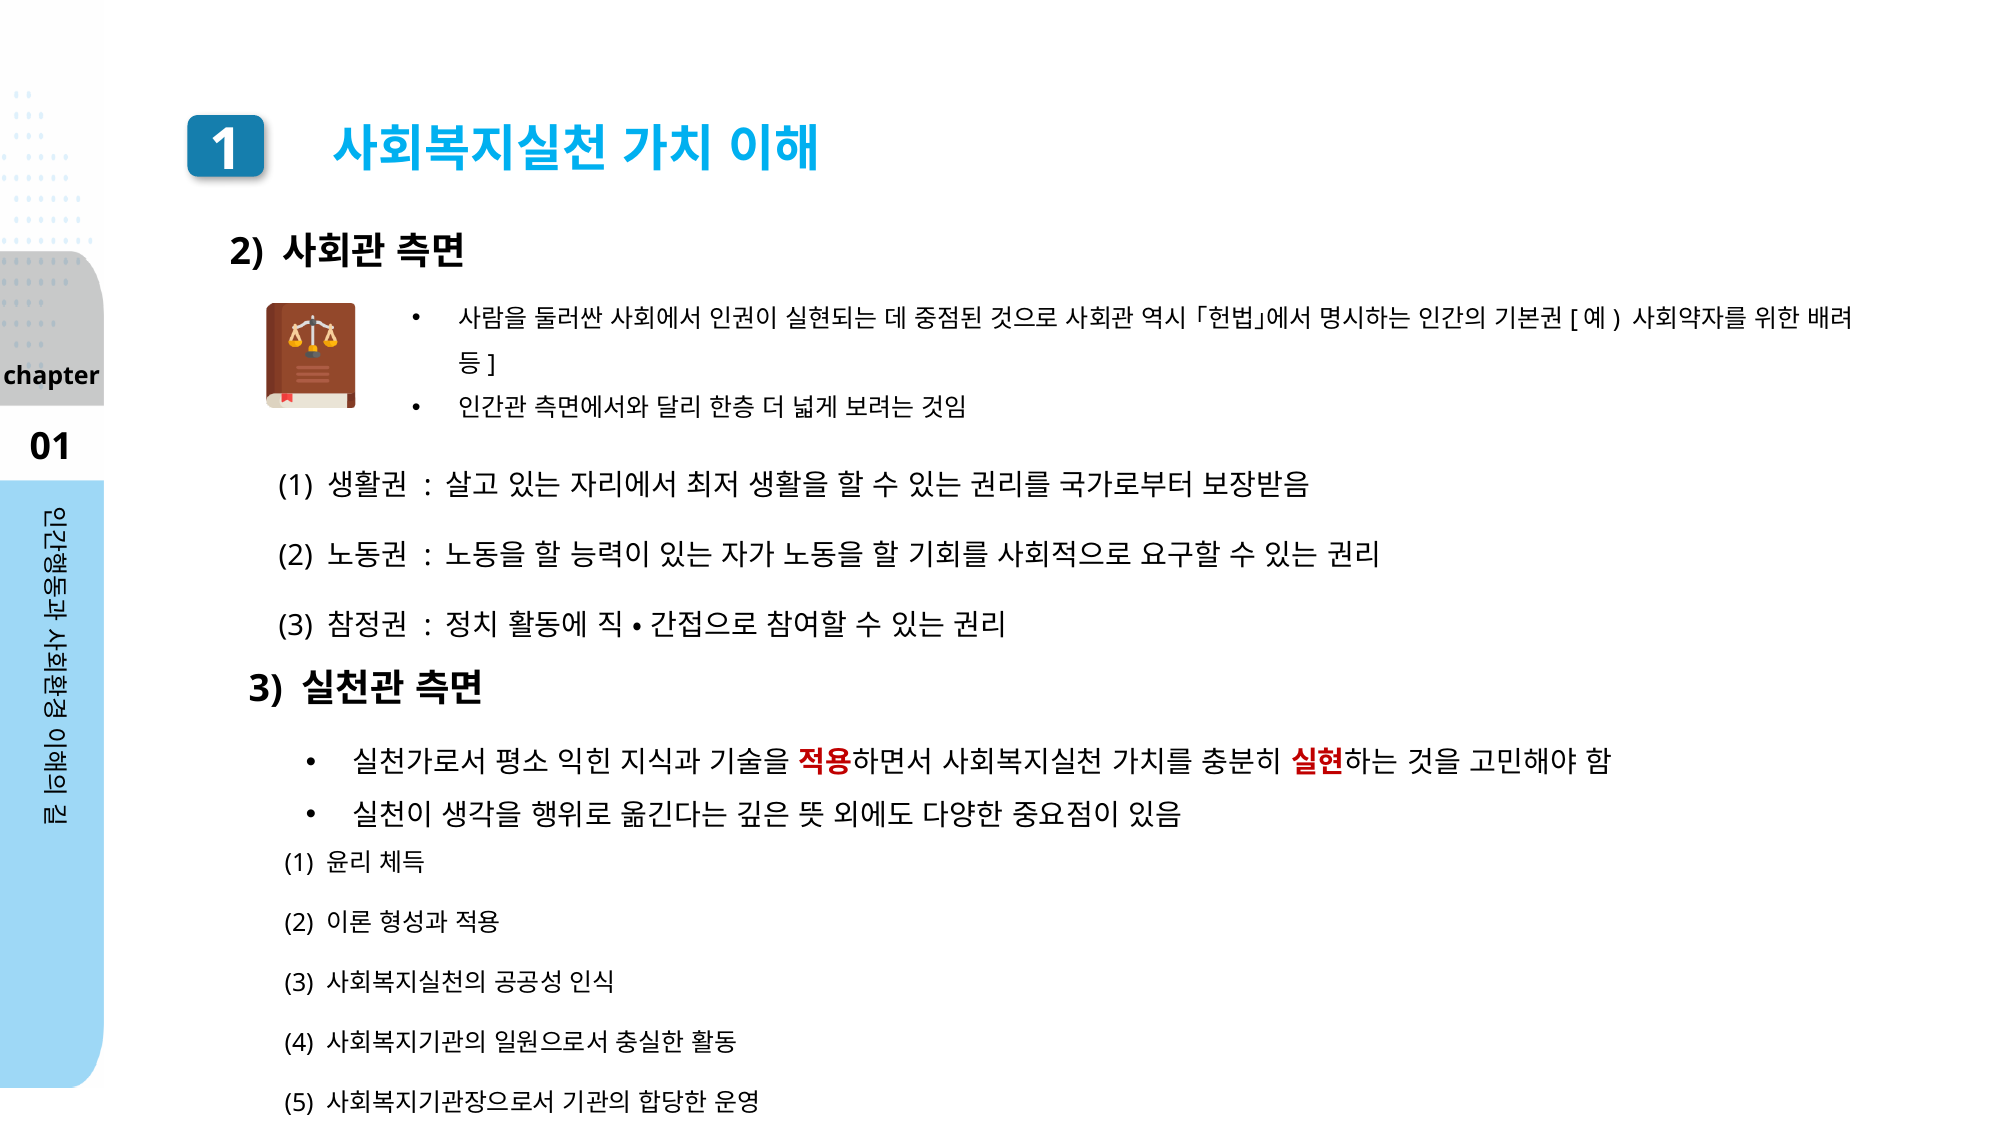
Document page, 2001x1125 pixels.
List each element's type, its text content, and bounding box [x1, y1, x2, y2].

text_box 사람을 둘러싼 사회에서 인권이 실현되는 데 중점된 것으로 사회관 역시 ｢헌법｣에서 명시하는 인간의 기본권[예) 사회약자를 위한 배려 등] 인간관 측면에서와 달리 한층 더 넓게 보려는 것임 [397, 279, 1869, 430]
text_box 실천가로서 평소 익힌 지식과 기술을 적용하면서 사회복지실천 가치를 충분히 실현하는 것을 고민해야 함 실천이 생각을 행위로 옮긴다는 깊은 뜻 외에도 다양한 중요점이 있음 [291, 718, 1763, 809]
text_box 3) 실천관 측면 [233, 656, 500, 717]
picture [0, 0, 104, 1088]
text_box 사회복지실천 가치 이해 [317, 109, 836, 184]
text_box (1) 윤리 체득 (2) 이론 형성과 적용 (3) 사회복지실천의 공공성 인식 (4) 사회복지기관의 일원으로서 충실한 활동 (5) 사회복지기관장으로서 기관의 합당한 운영 [269, 809, 1842, 1124]
text_box 1 [186, 114, 266, 178]
text_box (1) 생활권 : 살고 있는 자리에서 최저 생활을 할 수 있는 권리를 국가로부터 보장받음 (2) 노동권 : 노동을 할 능력이 있는 자가 노동을 할 기회를 사회적으로 요구할 수 있는 권리 (3) 참정권 : 정치 활동에 직 ‧ 간접으로 참여할 수 있는 권리 [263, 423, 1718, 649]
picture [258, 303, 363, 408]
text_box 2) 사회관 측면 [214, 219, 481, 279]
text_box chapter [104, 352, 115, 397]
